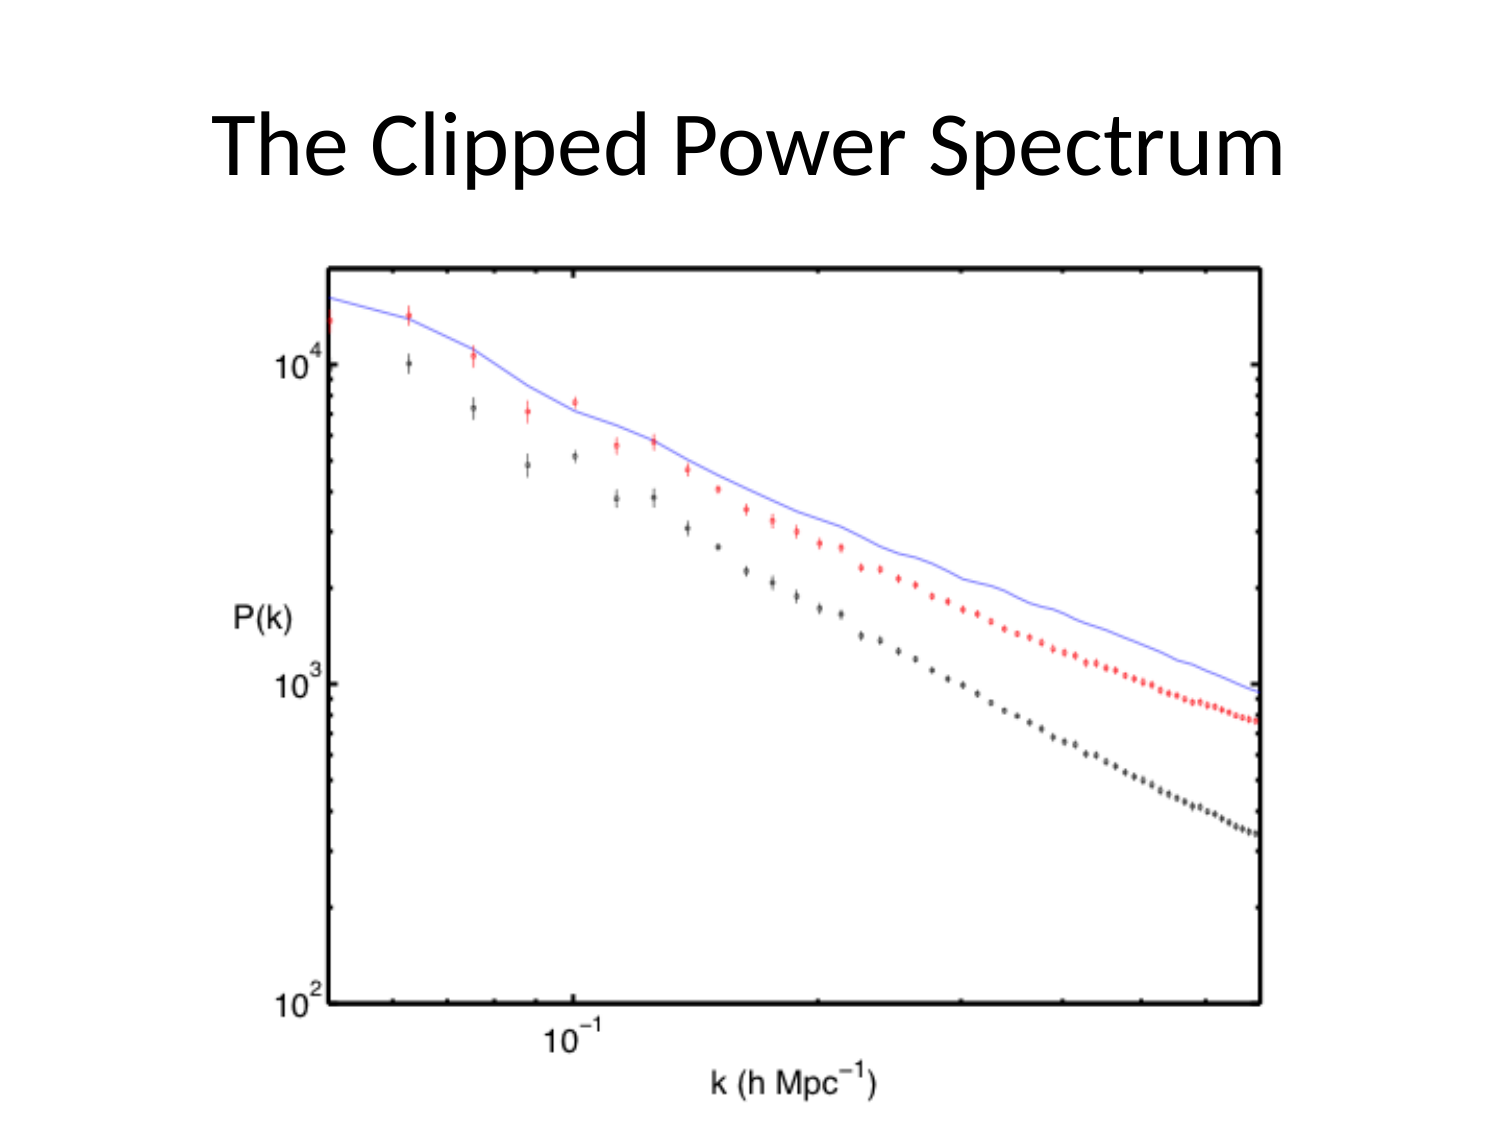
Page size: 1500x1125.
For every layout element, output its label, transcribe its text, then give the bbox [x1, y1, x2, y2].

picture [228, 262, 1272, 1105]
title The Clipped Power Spectrum [75, 45, 1425, 233]
